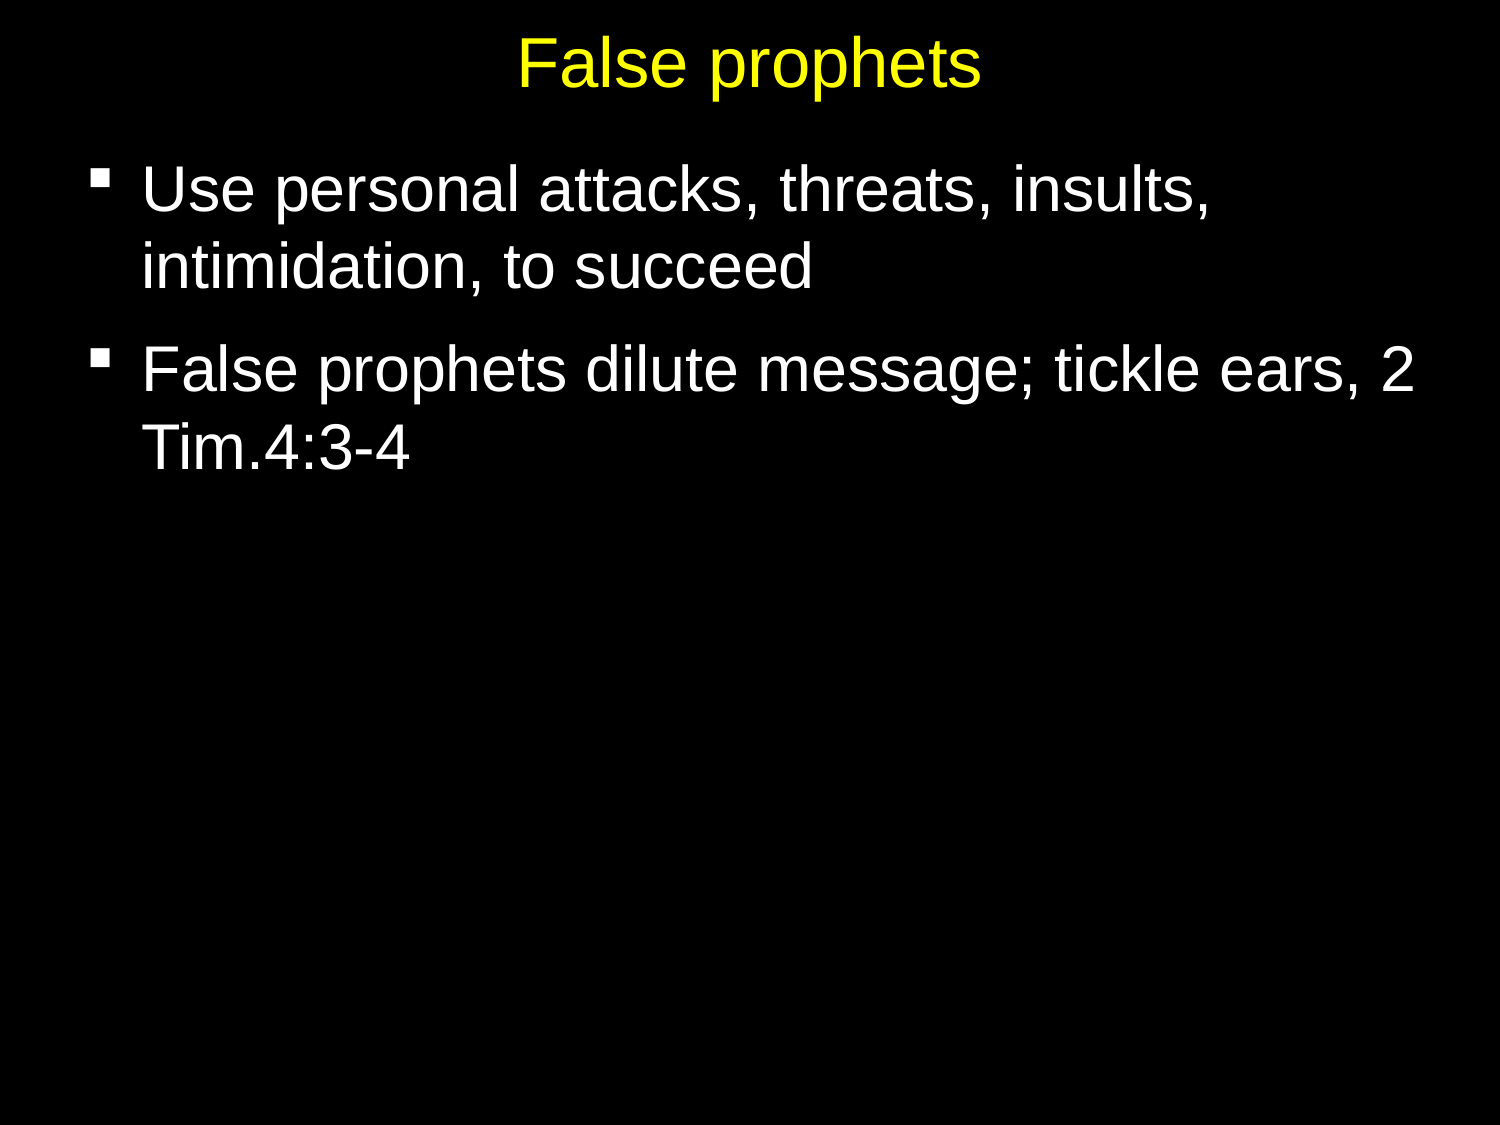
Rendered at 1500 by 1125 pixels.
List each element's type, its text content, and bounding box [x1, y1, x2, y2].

title False prophets [75, 9, 1425, 110]
list Use personal attacks, threats, insults, intimidation, to succeed False prophets dilute message; tickle ears, 2 Tim.4:3-4 [70, 139, 1432, 1041]
